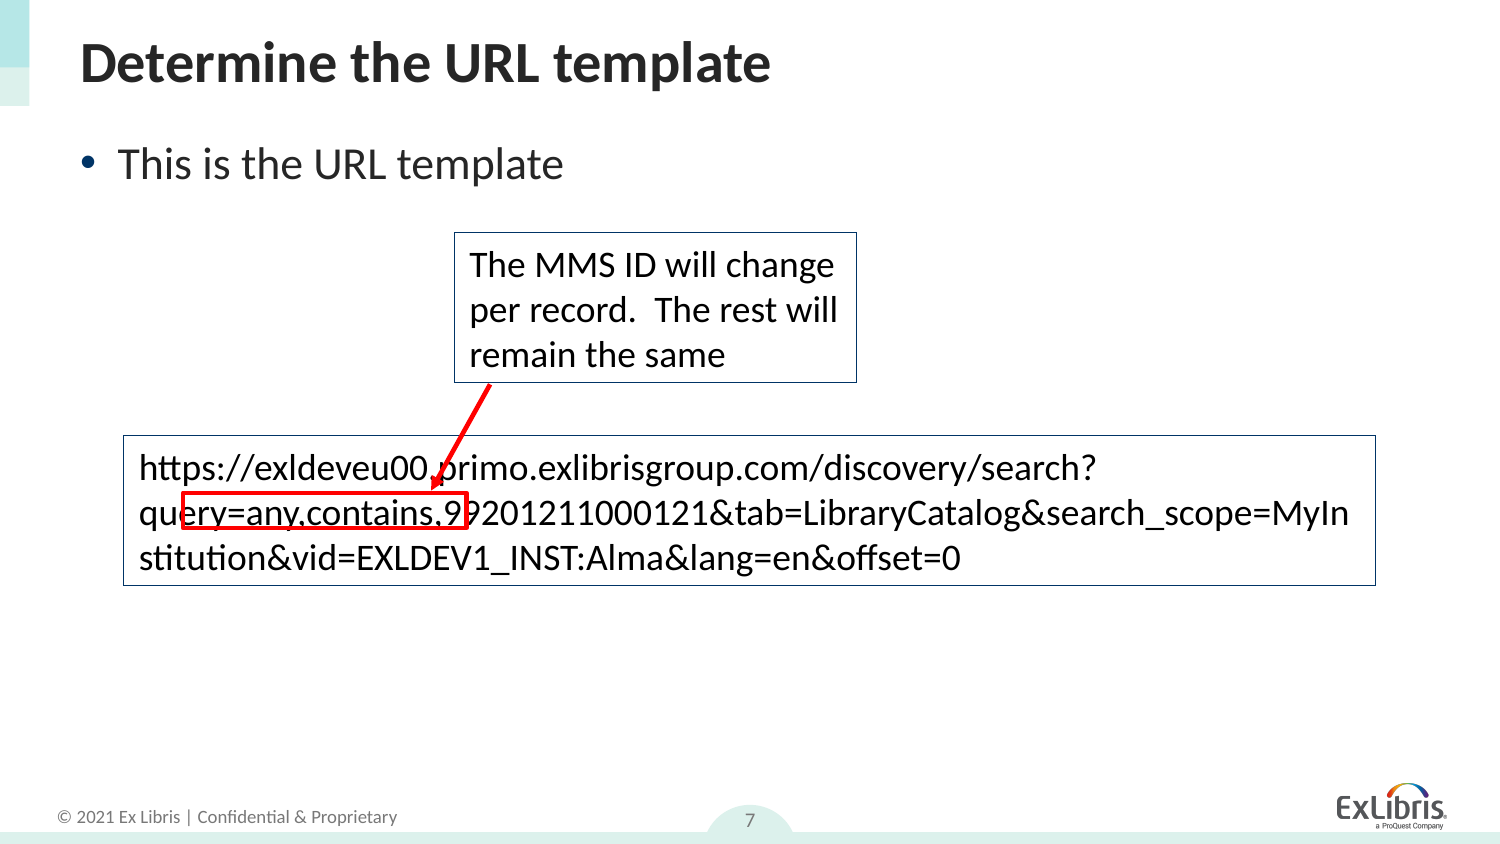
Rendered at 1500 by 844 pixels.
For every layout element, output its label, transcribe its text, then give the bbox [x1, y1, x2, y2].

list This is the URL template [64, 126, 1447, 233]
text_box The MMS ID will change per record. The rest will remain the same [454, 232, 857, 383]
picture [1337, 783, 1447, 830]
title Determine the URL template [64, 11, 1447, 107]
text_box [430, 384, 491, 491]
slide_number 7 [705, 789, 795, 844]
text_box https://exldeveu00.primo.exlibrisgroup.com/discovery/search?query=any,contains,99201211000121&tab=LibraryCatalog&search_scope=MyInstitution&vid=EXLDEV1_INST:Alma&lang=en&offset=0 [123, 435, 1376, 586]
text_box [181, 491, 469, 530]
